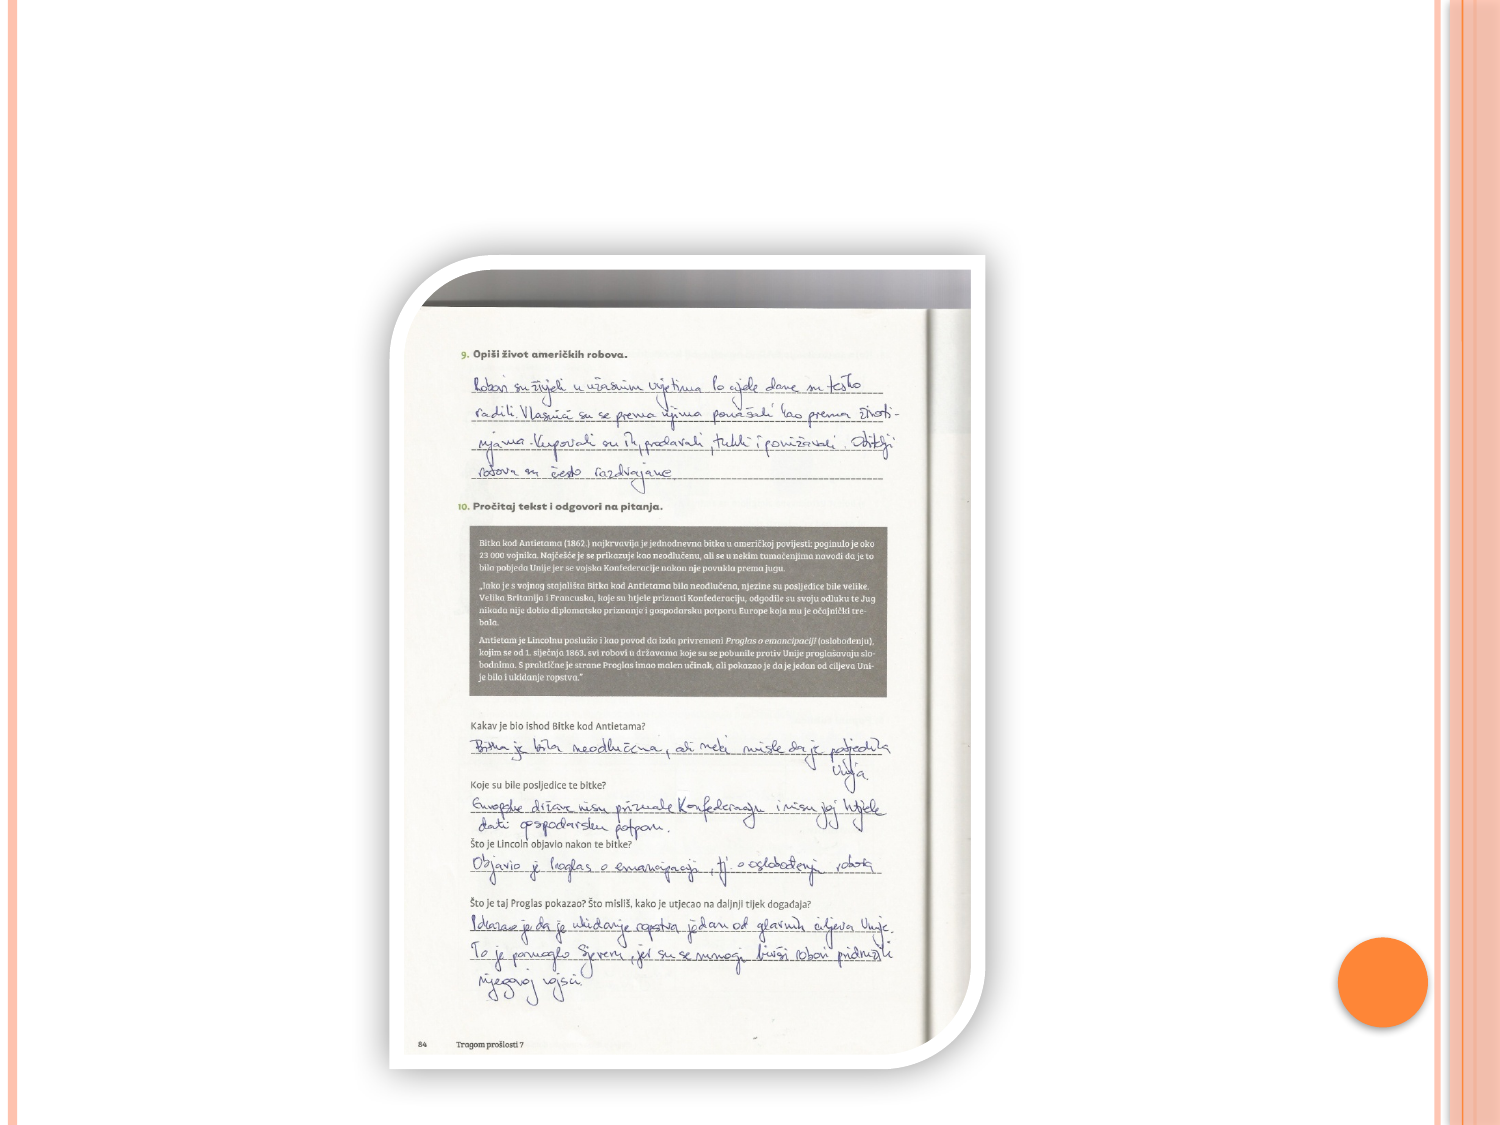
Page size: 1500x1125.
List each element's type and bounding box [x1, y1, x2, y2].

list [396, 261, 979, 1063]
